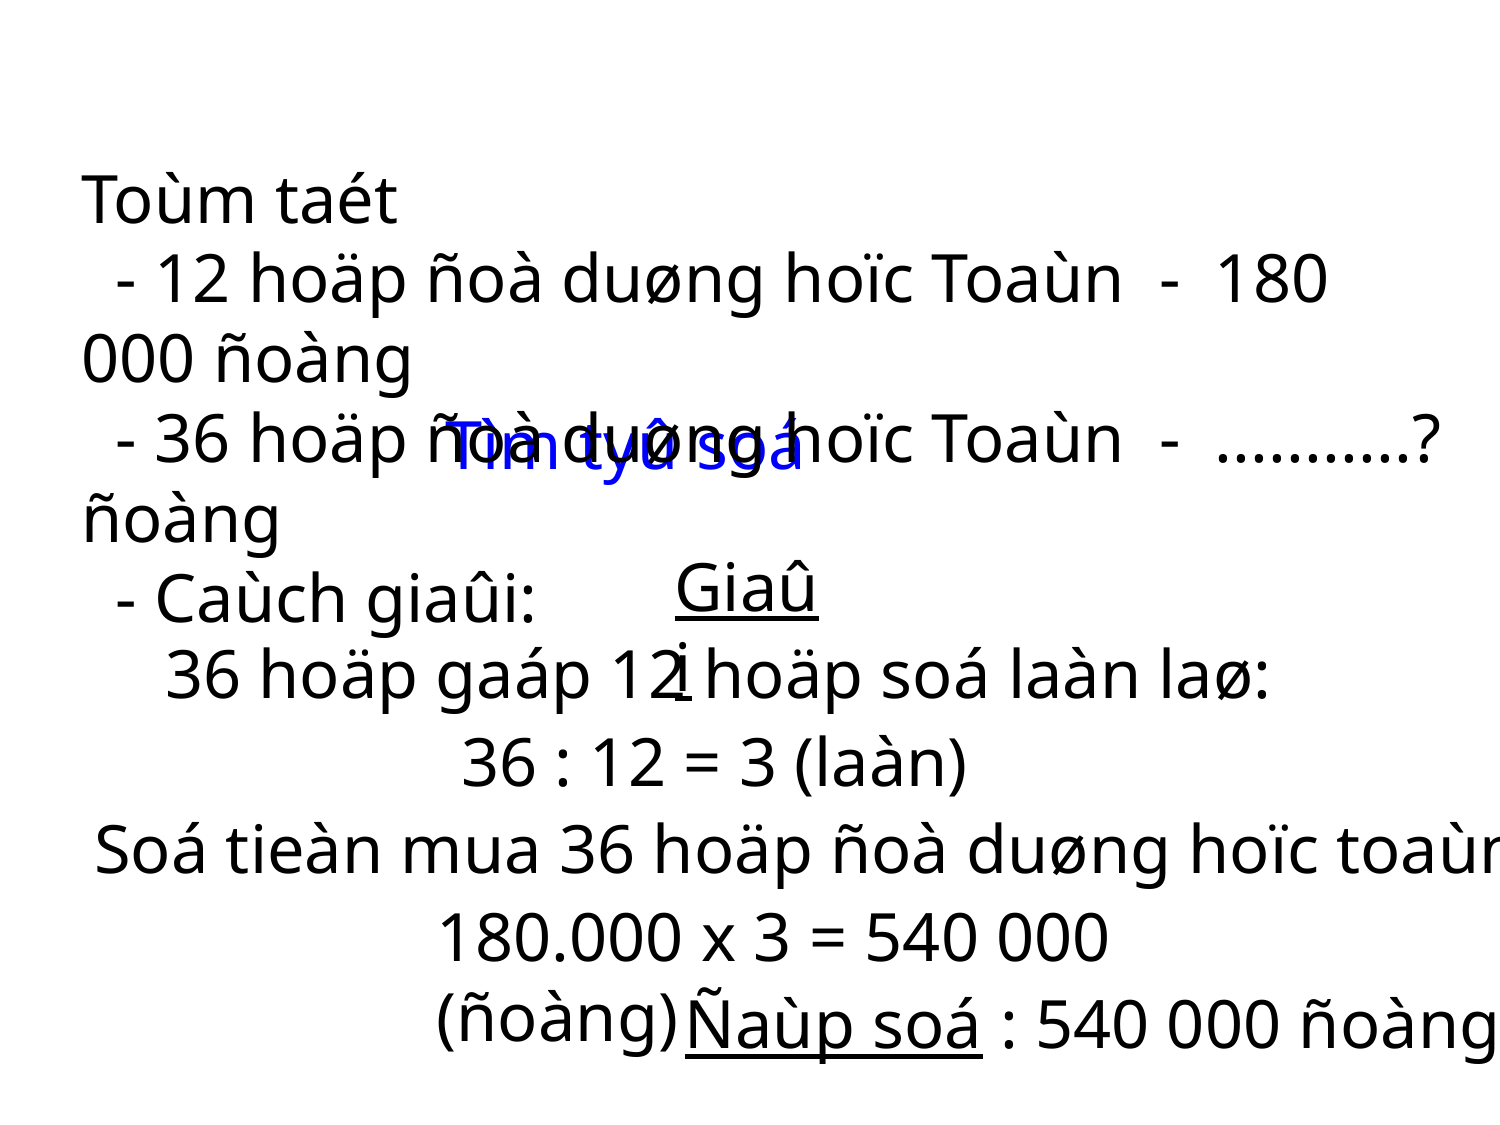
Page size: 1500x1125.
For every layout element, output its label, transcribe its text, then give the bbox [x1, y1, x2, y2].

text_box 36 hoäp gaáp 12 hoäp soá laàn laø: [150, 644, 1288, 720]
text_box Ñaùp soá : 540 000 ñoàng [670, 974, 1500, 1070]
text_box Toùm taét - 12 hoäp ñoà duøng hoïc Toaùn - 180 000 ñoàng - 36 hoäp ñoà duøng hoïc Toaùn - ...........? ñoàng - Caùch giaûi: [66, 148, 1475, 644]
text_box Soá tieàn mua 36 hoäp ñoà duøng hoïc toaùn laø: [79, 799, 1500, 895]
text_box 180.000 x 3 = 540 000 (ñoàng) [422, 887, 1363, 1063]
text_box 36 : 12 = 3 (laàn) [446, 712, 983, 799]
